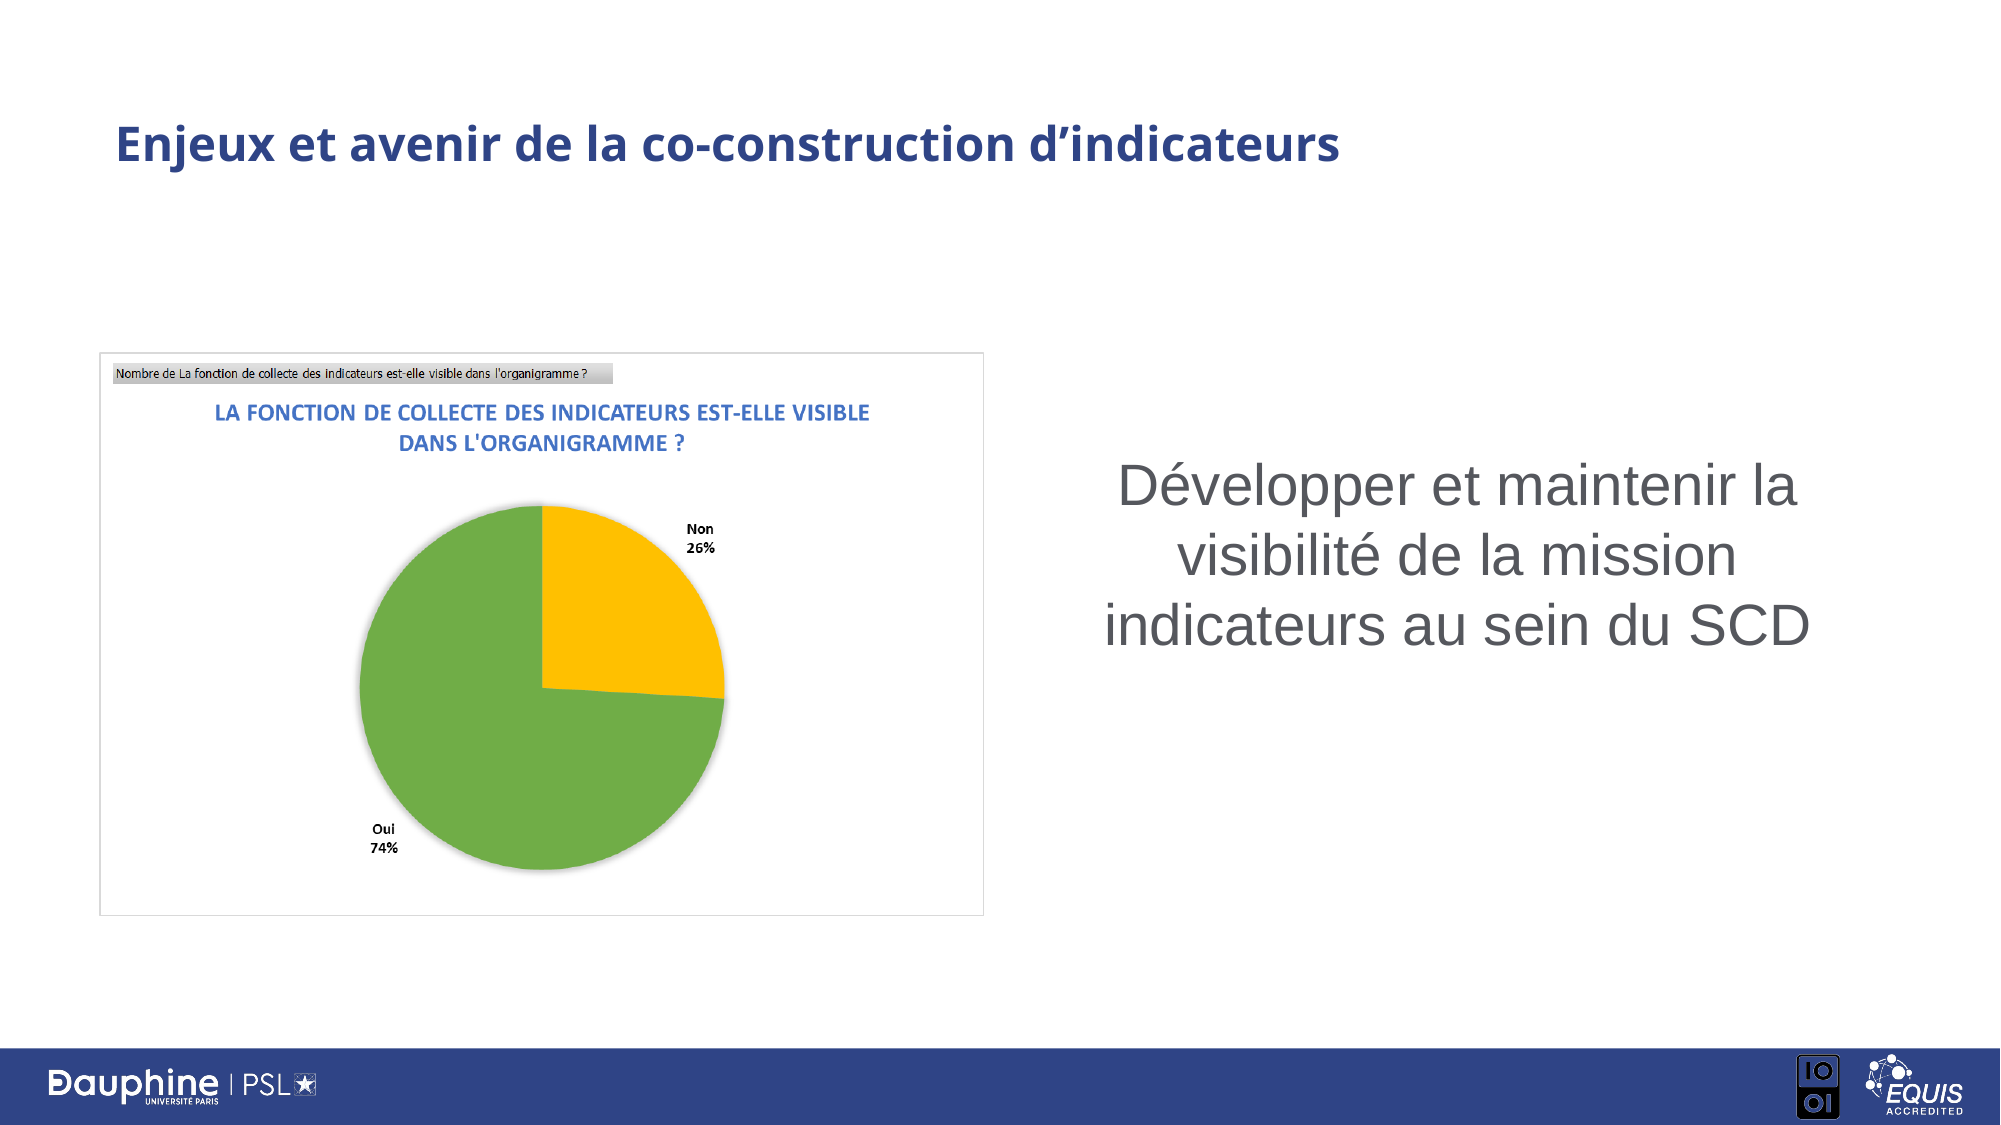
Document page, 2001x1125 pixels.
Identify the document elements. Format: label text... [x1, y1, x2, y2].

picture [43, 1063, 321, 1110]
list Développer et maintenir la visibilité de la mission indicateurs au sein du SCD [1016, 262, 1900, 1005]
picture [1778, 1035, 1858, 1125]
title Enjeux et avenir de la co-construction d’indicateurs [99, 103, 1900, 182]
picture [99, 351, 984, 916]
